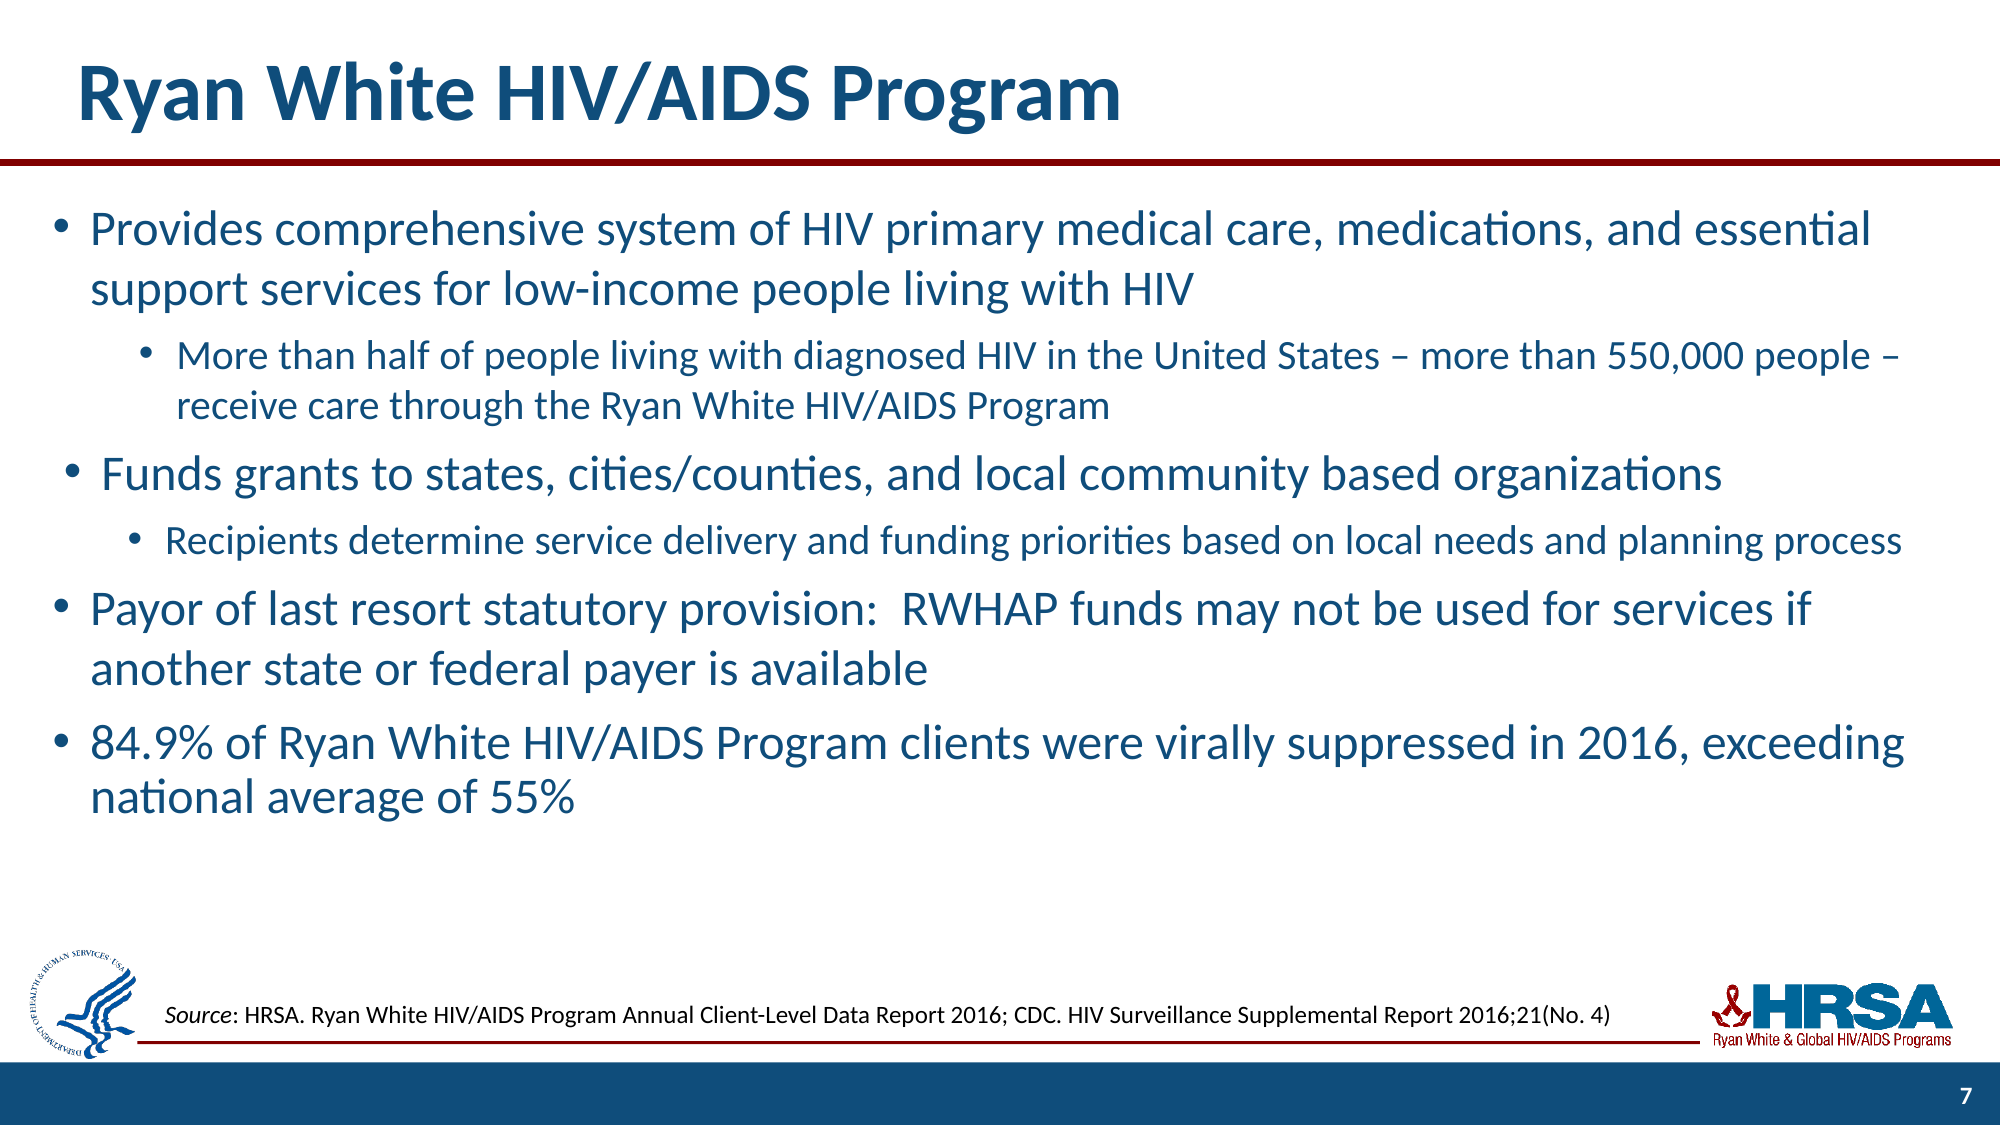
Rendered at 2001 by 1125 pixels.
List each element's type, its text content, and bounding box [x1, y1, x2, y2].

picture [1712, 983, 1953, 1048]
picture [1872, 983, 1953, 1024]
picture [24, 946, 141, 1063]
title Ryan White HIV/AIDS Program [62, 24, 1863, 163]
slide_number 7 [1537, 1065, 1988, 1125]
picture [1922, 1002, 1929, 1012]
picture [1821, 996, 1836, 1003]
text_box Source: HRSA. Ryan White HIV/AIDS Program Annual Client-Level Data Report 2016; CDC. HIV Surveillance Supplemental Report 2016;21(No. 4) [149, 991, 1725, 1036]
list Provides comprehensive system of HIV primary medical care, medications, and essential support services for low-income people living with HIV More than half of people living with diagnosed HIV in the United States – more than 550,000 people – receive care through the Ryan White HIV/AIDS Program Funds grants to states, cities/counties, and local community based organizations Recipients determine service delivery and funding priorities based on local needs and planning process Payor of last resort statutory provision: RWHAP funds may not be used for services if another state or federal payer is available 84.9% of Ryan White HIV/AIDS Program clients were virally suppressed in 2016, exceeding national average of 55% [37, 187, 1938, 963]
